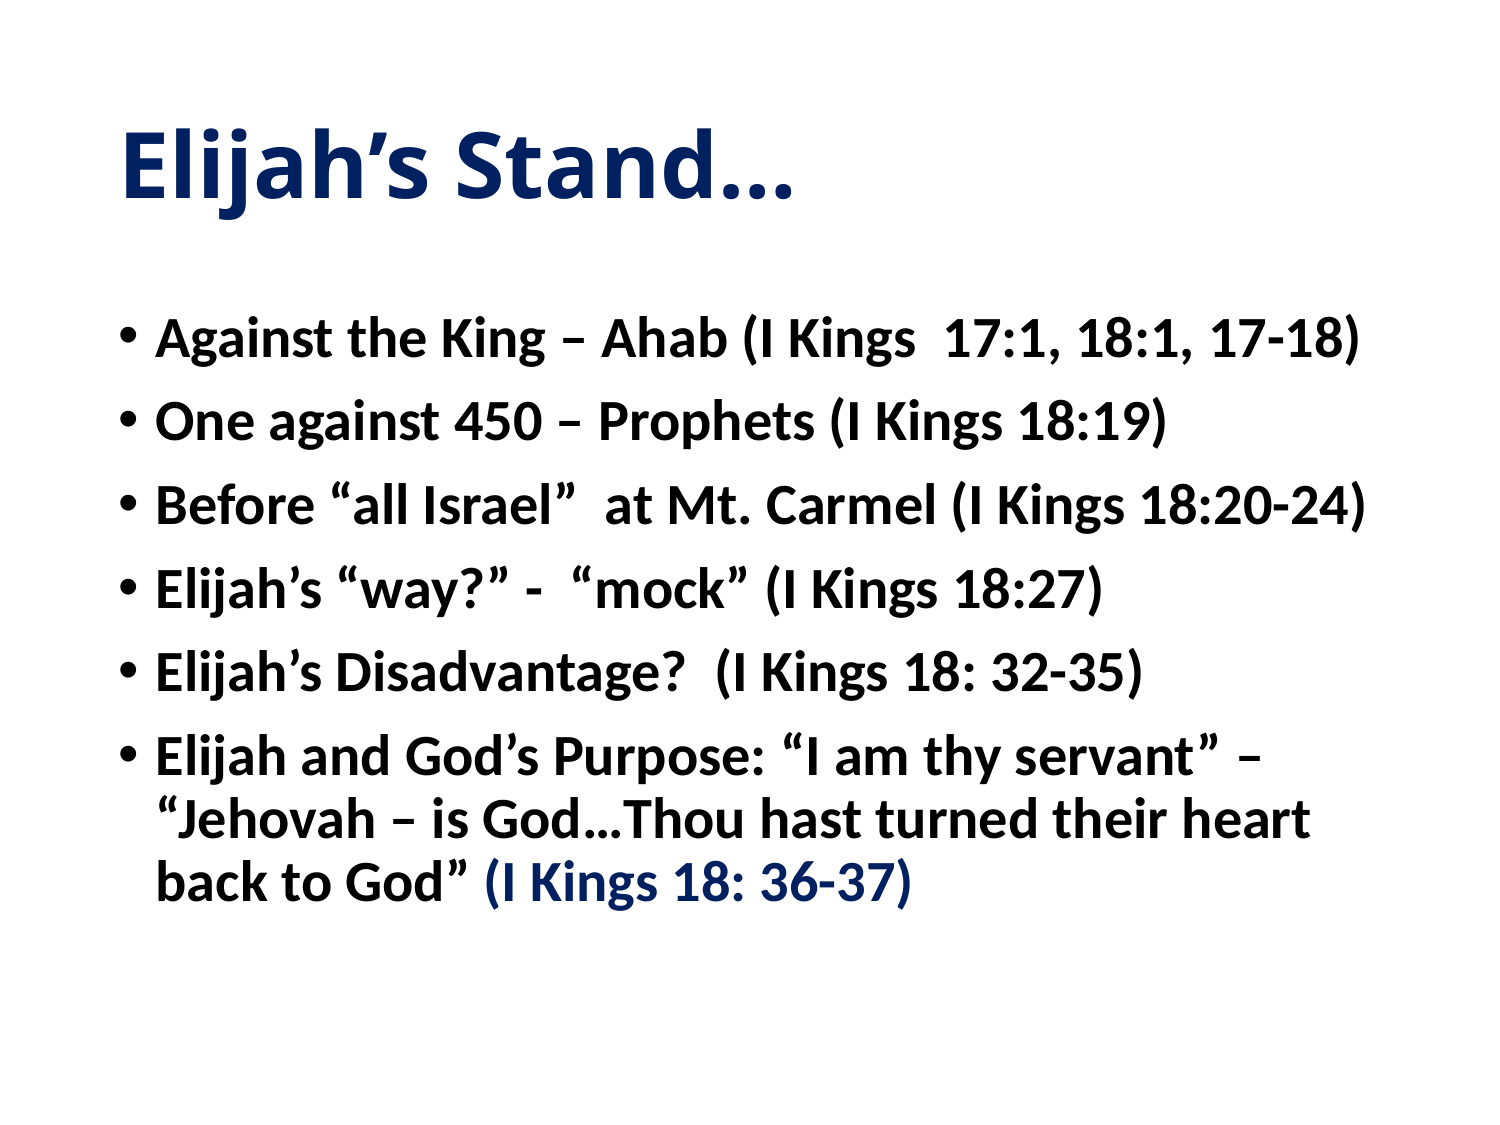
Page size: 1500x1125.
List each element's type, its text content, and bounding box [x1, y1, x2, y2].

title Elijah’s Stand… [103, 59, 1397, 278]
list Against the King – Ahab (I Kings 17:1, 18:1, 17-18) One against 450 – Prophets (I Kings 18:19) Before “all Israel” at Mt. Carmel (I Kings 18:20-24) Elijah’s “way?” - “mock” (I Kings 18:27) Elijah’s Disadvantage? (I Kings 18: 32-35) Elijah and God’s Purpose: “I am thy servant” – “Jehovah – is God…Thou hast turned their heart back to God” (I Kings 18: 36-37) [103, 299, 1397, 1014]
